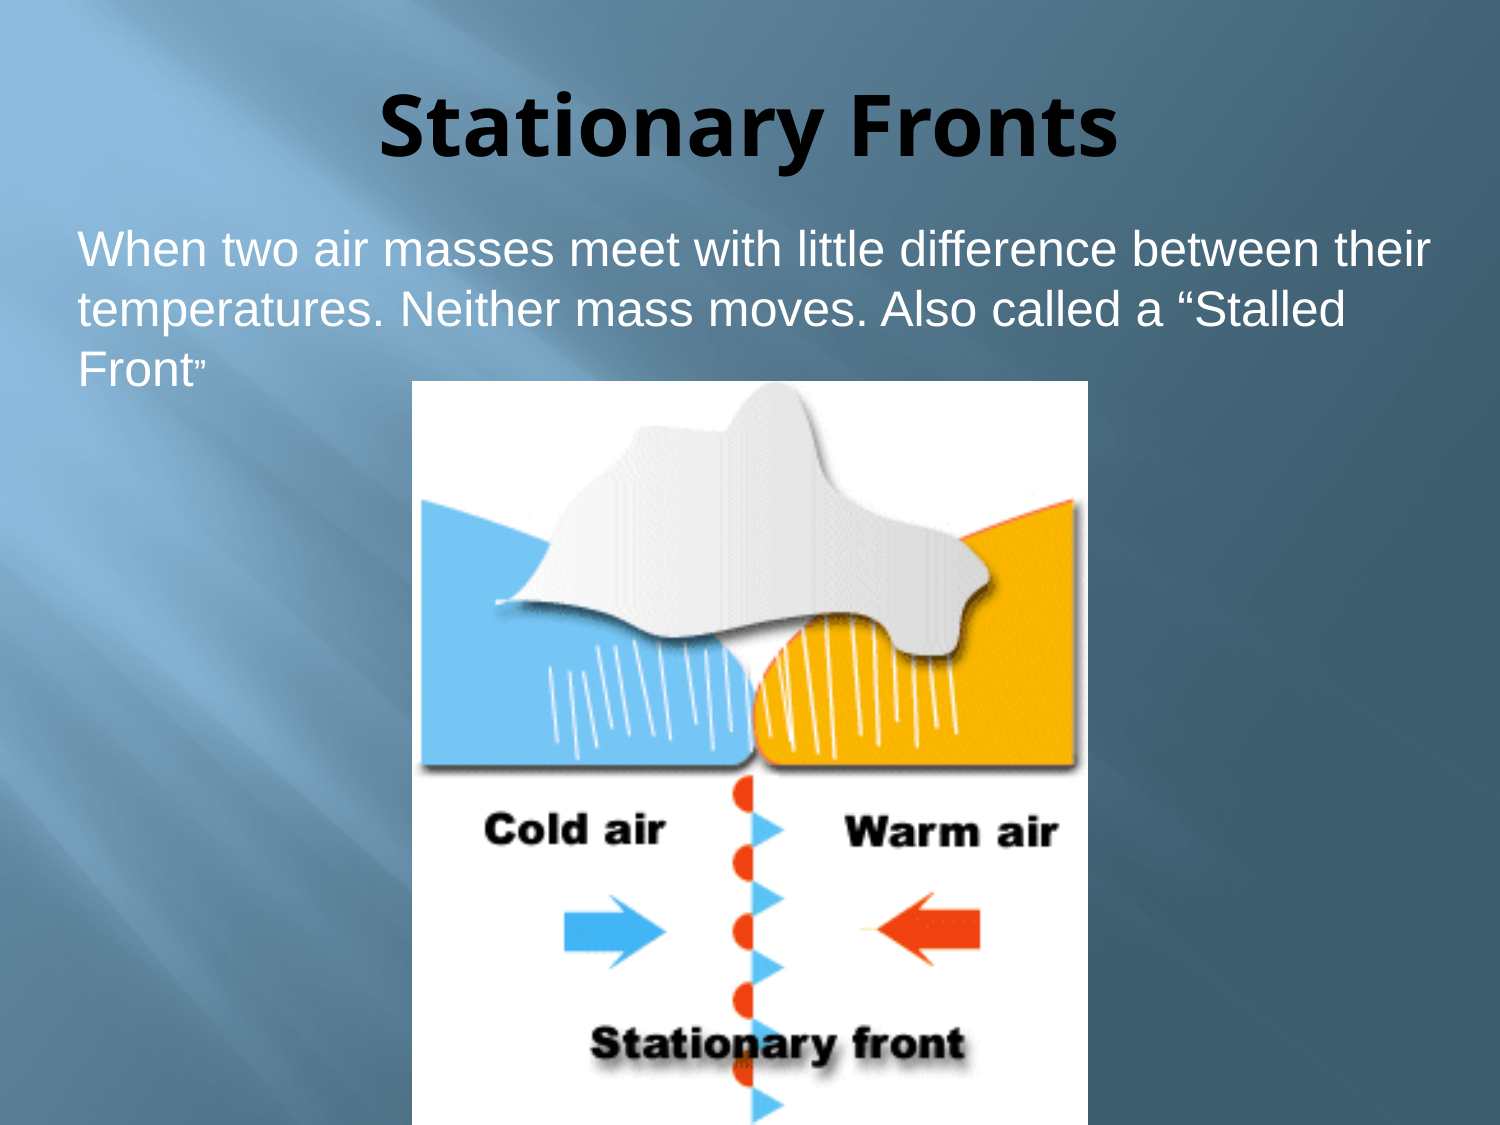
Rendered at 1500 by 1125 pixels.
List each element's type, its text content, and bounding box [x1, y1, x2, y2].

picture [412, 380, 1088, 1125]
text_box When two air masses meet with little difference between their temperatures. Neither mass moves. Also called a “Stalled Front” [62, 209, 1463, 405]
title Stationary Fronts [75, 45, 1425, 200]
